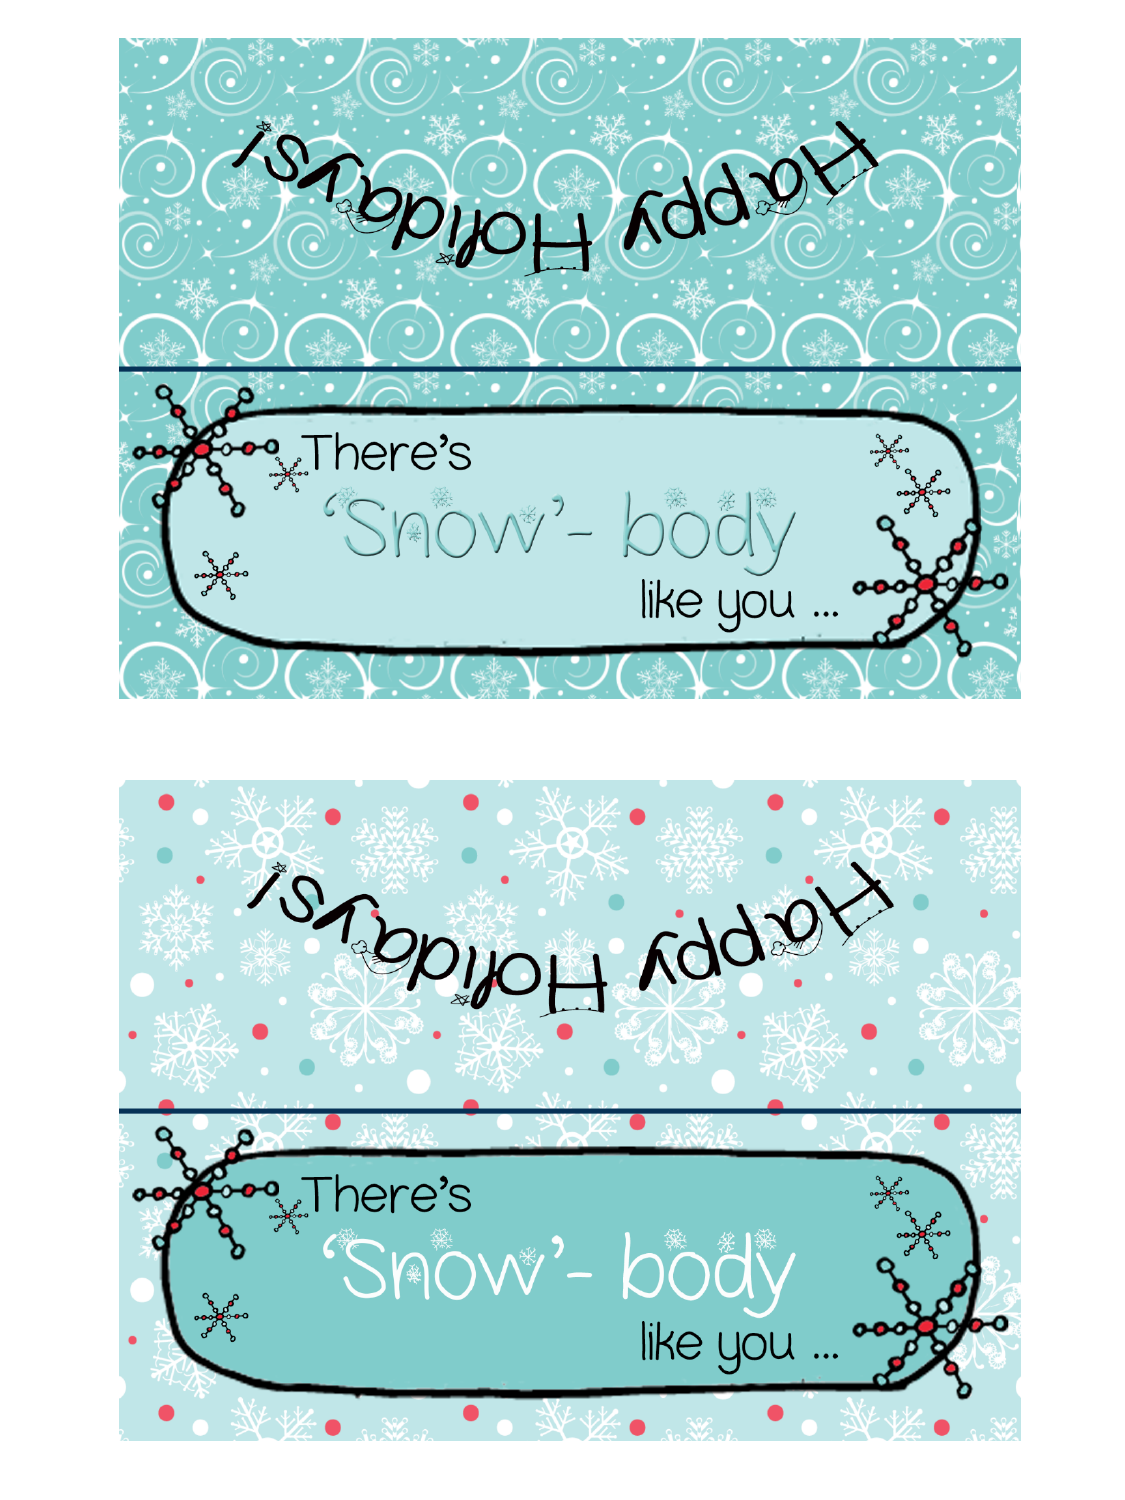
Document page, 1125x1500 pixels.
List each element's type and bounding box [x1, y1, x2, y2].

picture [119, 38, 1021, 699]
picture [119, 780, 1021, 1441]
